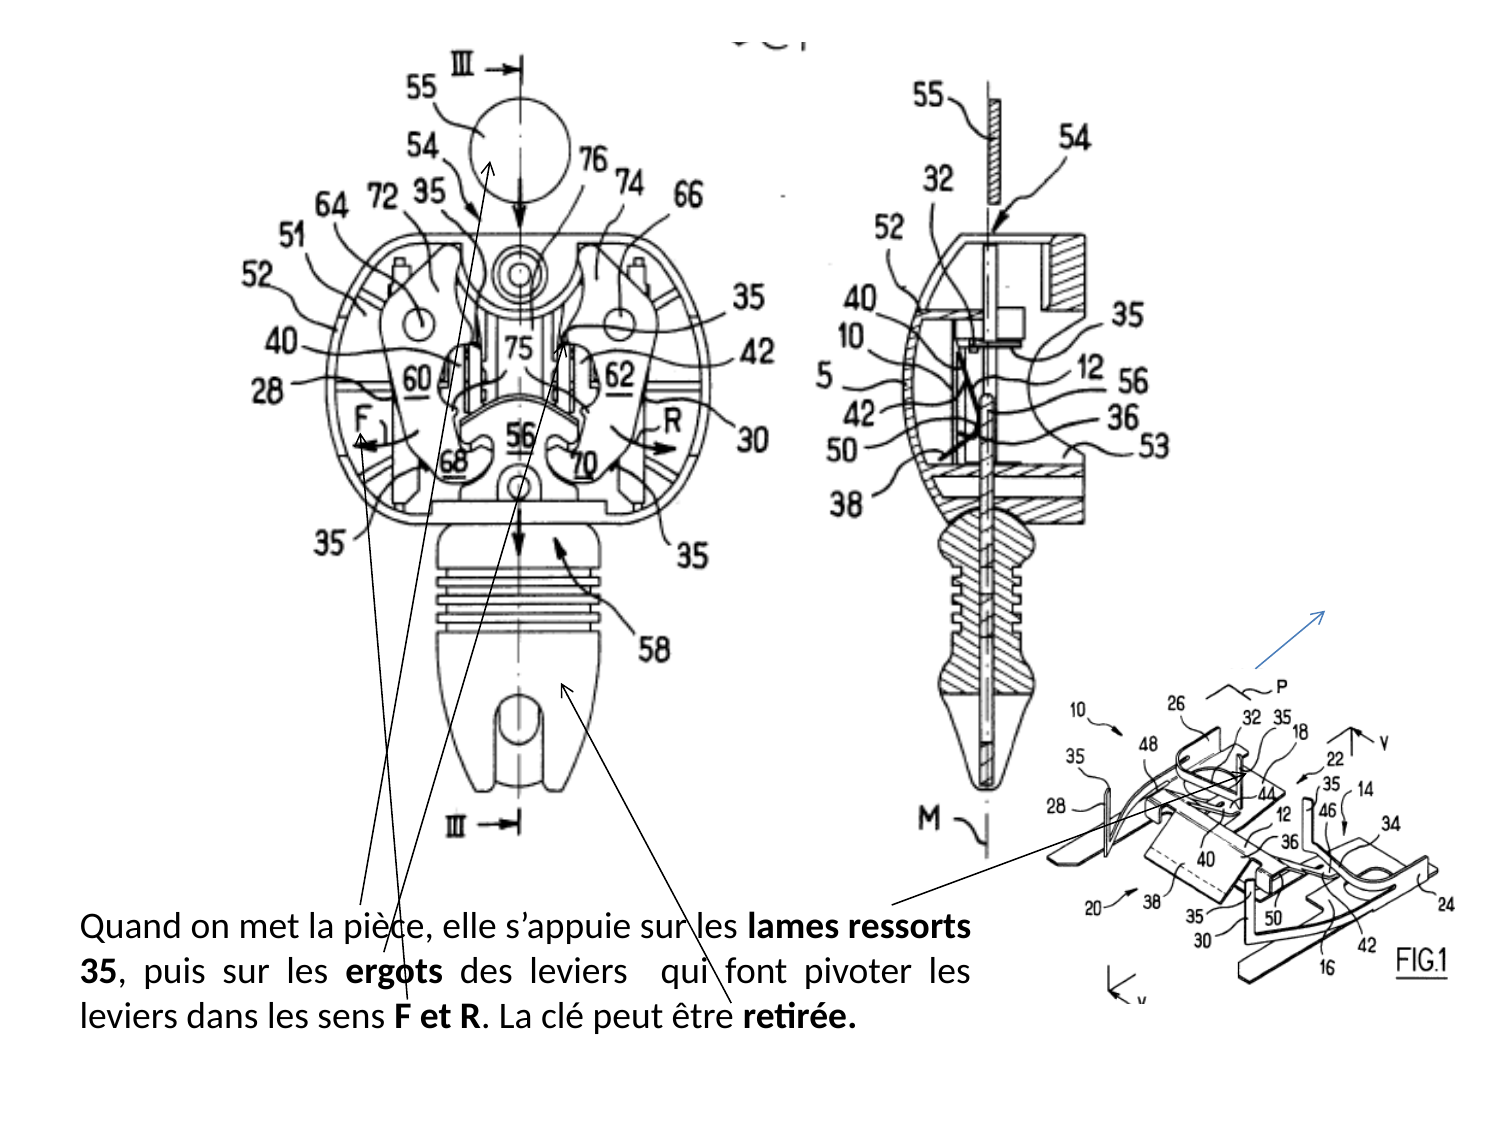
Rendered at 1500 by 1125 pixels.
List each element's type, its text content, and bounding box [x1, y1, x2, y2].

picture [170, 42, 1471, 1005]
text_box Quand on met la pièce, elle s’appuie sur les lames ressorts 35, puis sur les ergots des leviers qui font pivoter les leviers dans les sens F et R. La clé peut être retirée. [64, 893, 987, 1043]
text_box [891, 773, 1248, 906]
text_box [560, 682, 732, 1004]
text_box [359, 160, 491, 431]
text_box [1255, 610, 1326, 669]
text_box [383, 341, 565, 953]
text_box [359, 432, 408, 1000]
